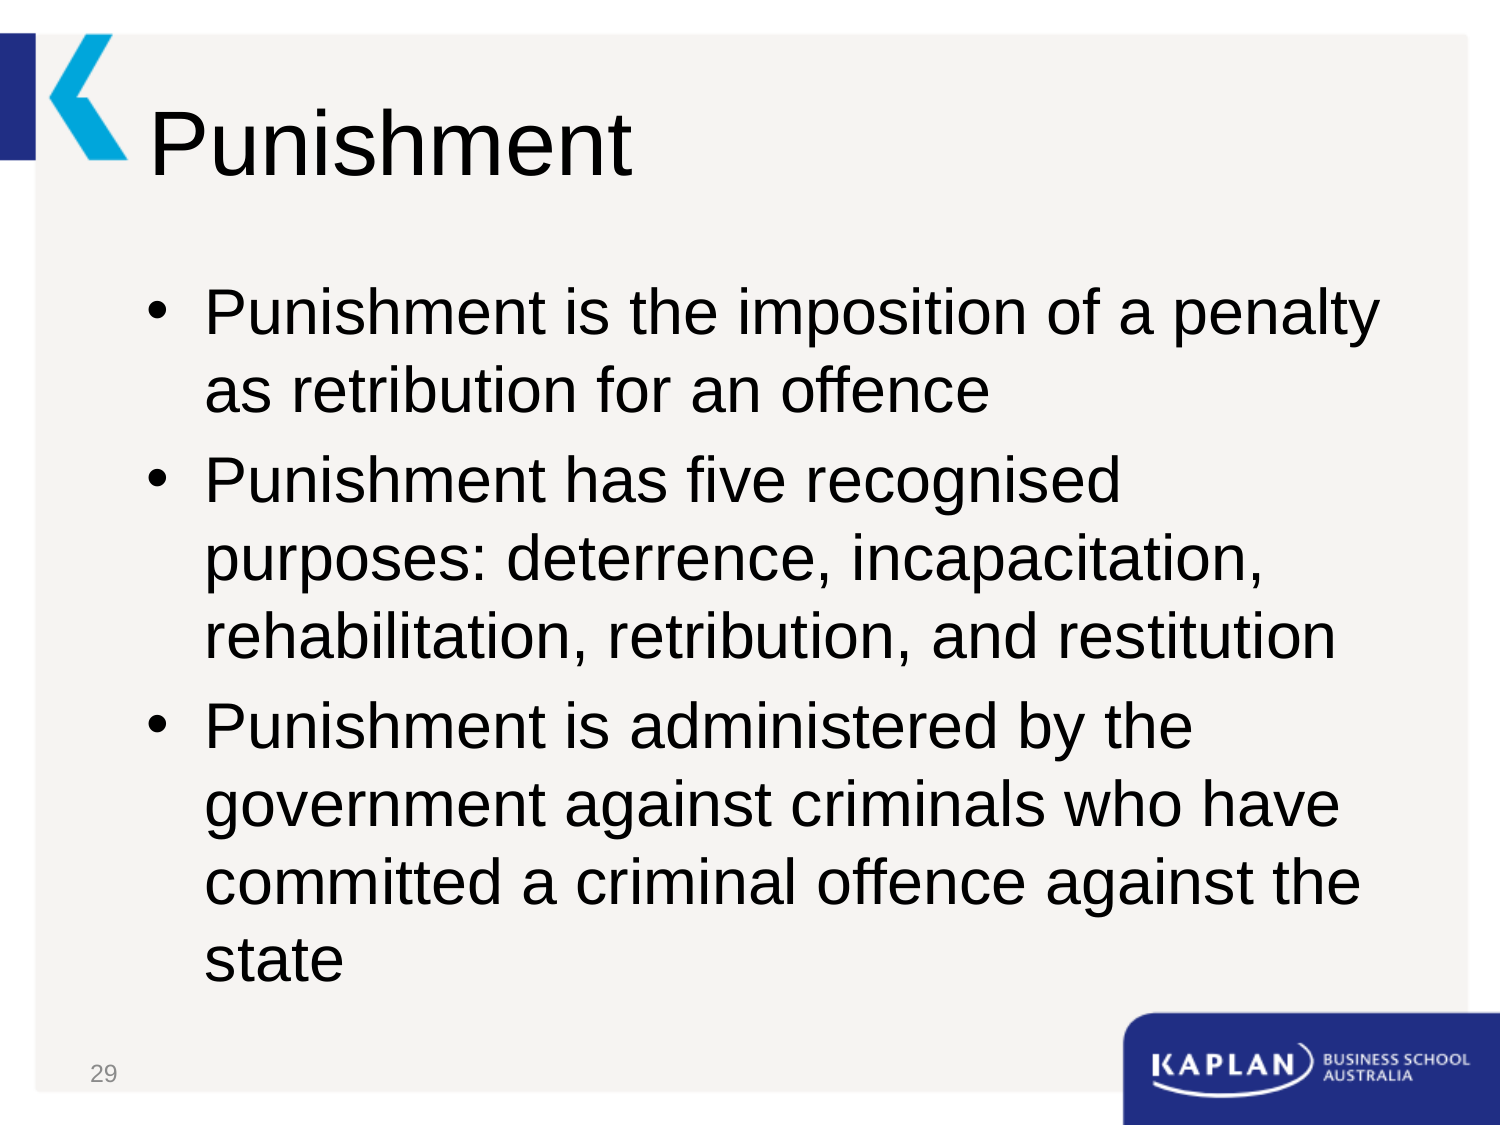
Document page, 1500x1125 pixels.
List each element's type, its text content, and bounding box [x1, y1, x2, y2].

slide_number 29 [75, 1042, 425, 1103]
list Punishment is the imposition of a penalty as retribution for an offence Punishment has five recognised purposes: deterrence, incapacitation, rehabilitation, retribution, and restitution Punishment is administered by the government against criminals who have committed a criminal offence against the state [75, 262, 1425, 1005]
title Punishment [75, 45, 1425, 233]
